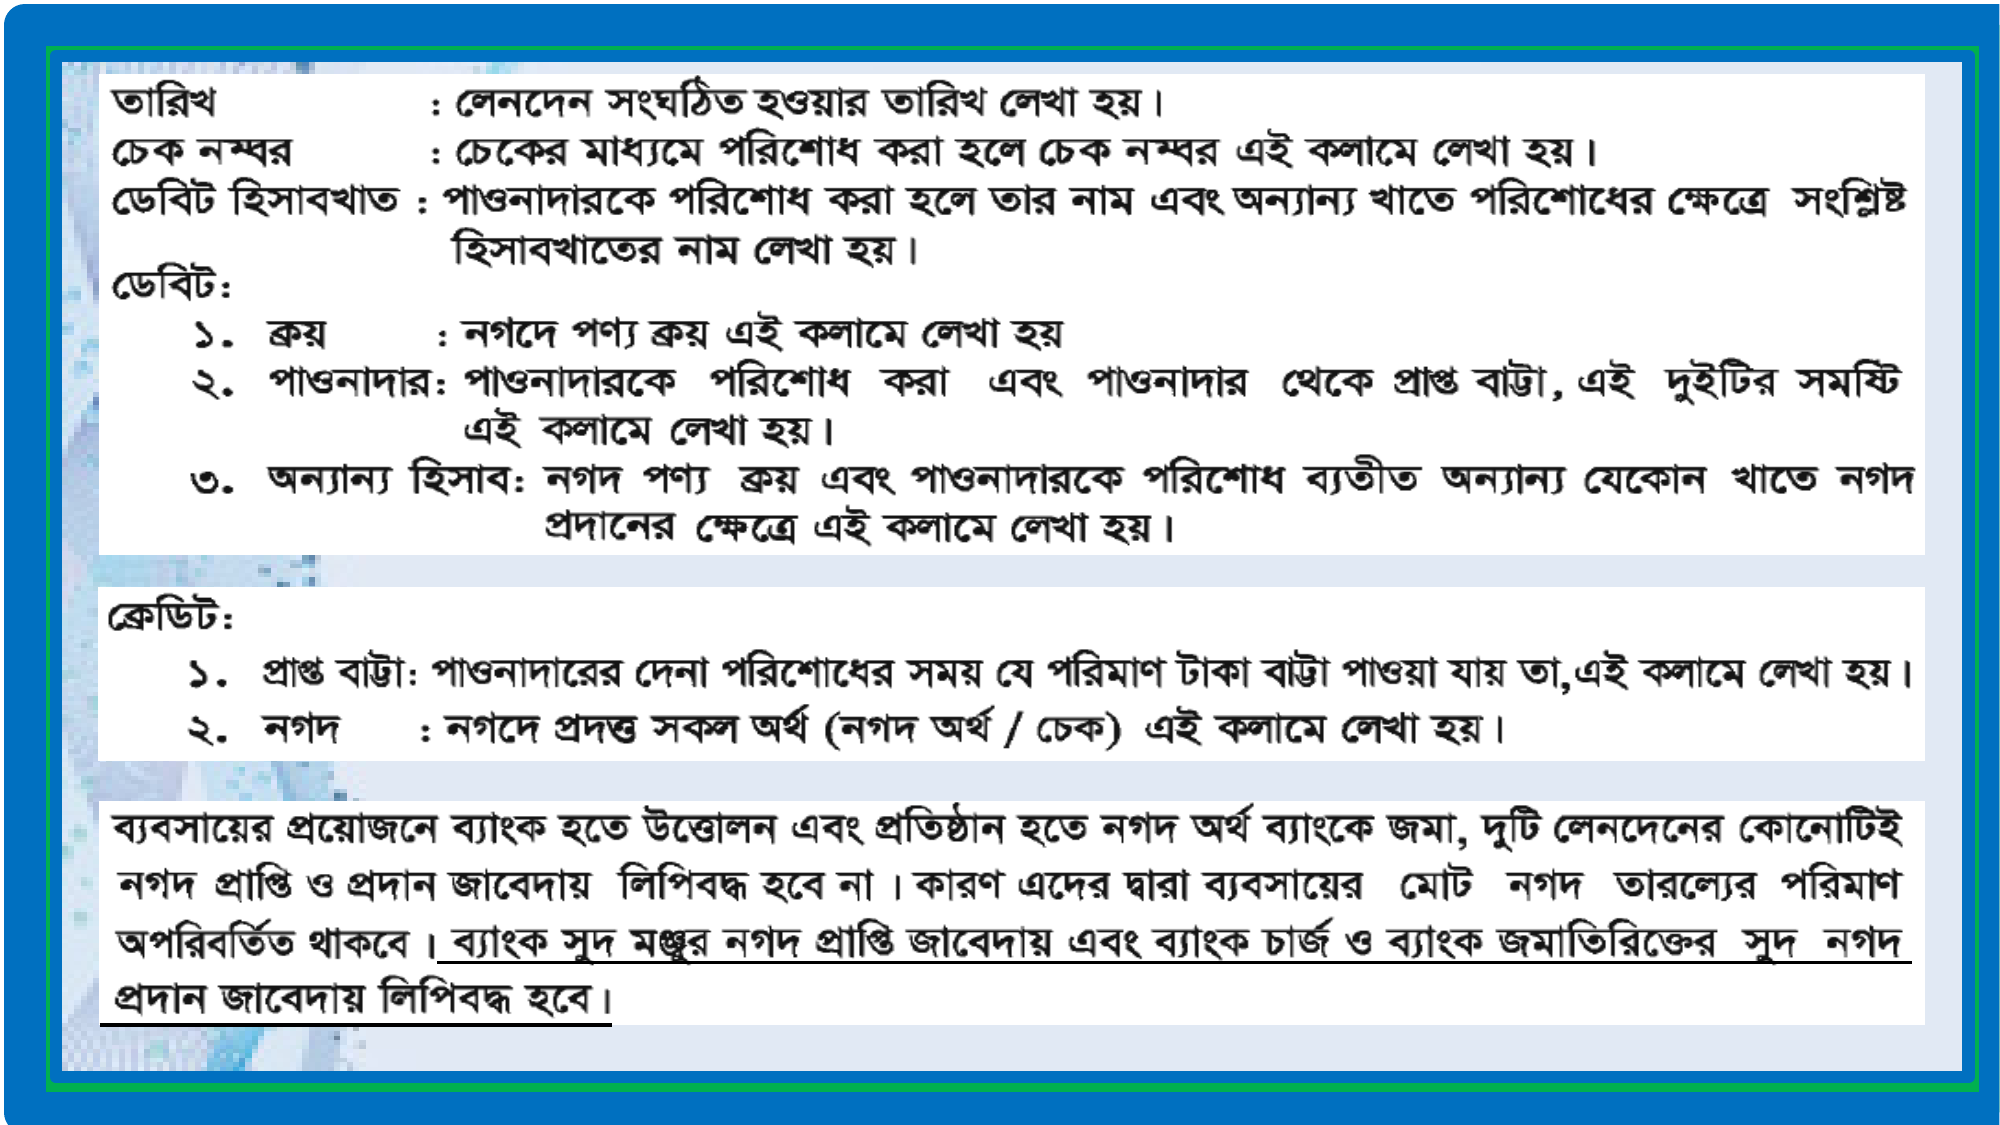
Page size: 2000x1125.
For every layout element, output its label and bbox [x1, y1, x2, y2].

text_box [23, 23, 2000, 1115]
picture [61, 62, 1963, 1071]
